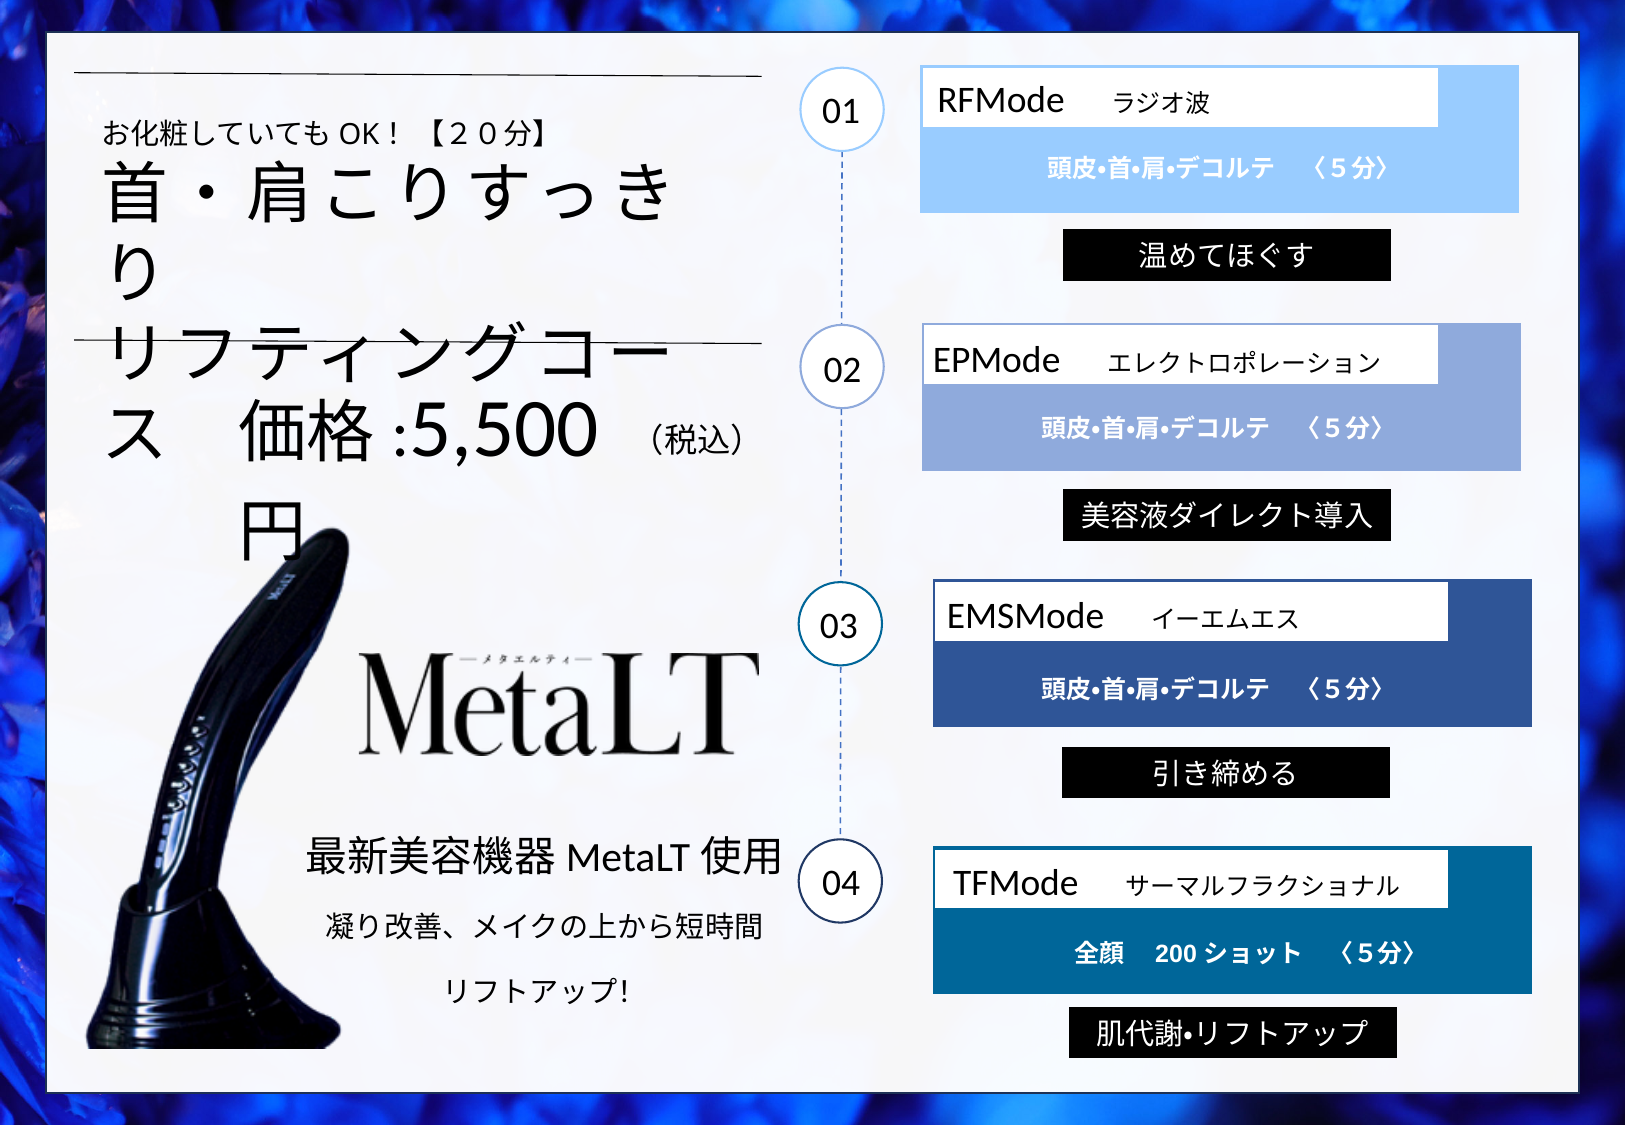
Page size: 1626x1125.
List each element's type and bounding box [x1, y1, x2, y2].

text_box [920, 65, 1519, 212]
text_box [74, 72, 762, 77]
text_box [933, 846, 1550, 994]
text_box [798, 67, 884, 923]
text_box [918, 324, 1586, 471]
text_box [932, 579, 1538, 726]
text_box [74, 339, 762, 344]
text_box [238, 378, 767, 475]
picture [0, 0, 1625, 1125]
